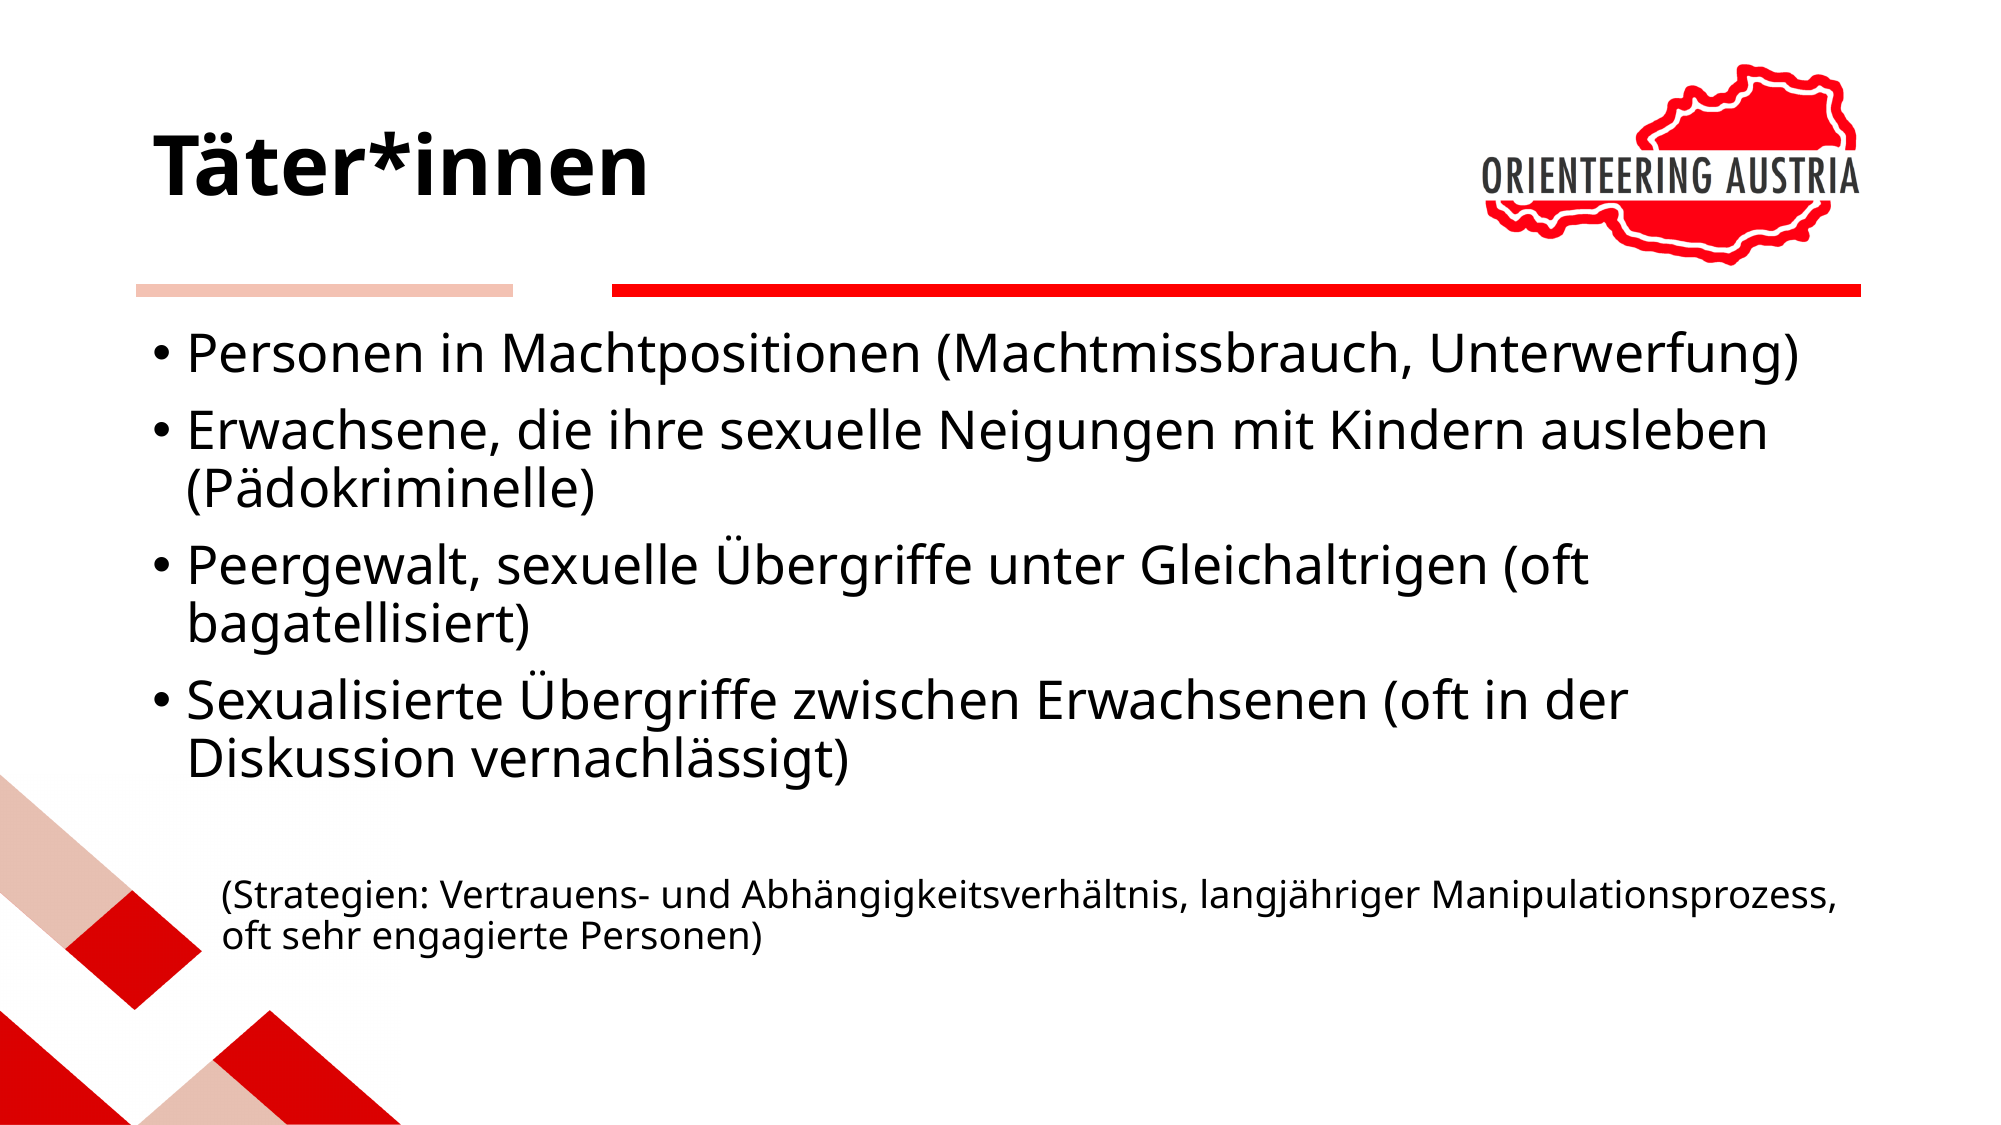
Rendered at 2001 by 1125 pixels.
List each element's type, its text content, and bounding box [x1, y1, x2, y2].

picture [0, 774, 401, 1125]
picture [1479, 57, 1864, 271]
title Täter*innen [137, 59, 1863, 278]
list Personen in Machtpositionen (Machtmissbrauch, Unterwerfung) Erwachsene, die ihre sexuelle Neigungen mit Kindern ausleben (Pädokriminelle) Peergewalt, sexuelle Übergriffe unter Gleichaltrigen (oft bagatellisiert) Sexualisierte Übergriffe zwischen Erwachsenen (oft in der Diskussion vernachlässigt) (Strategien: Vertrauens- und Abhängigkeitsverhältnis, langjähriger Manipulationsprozess, oft sehr engagierte Personen) [137, 318, 1863, 1014]
